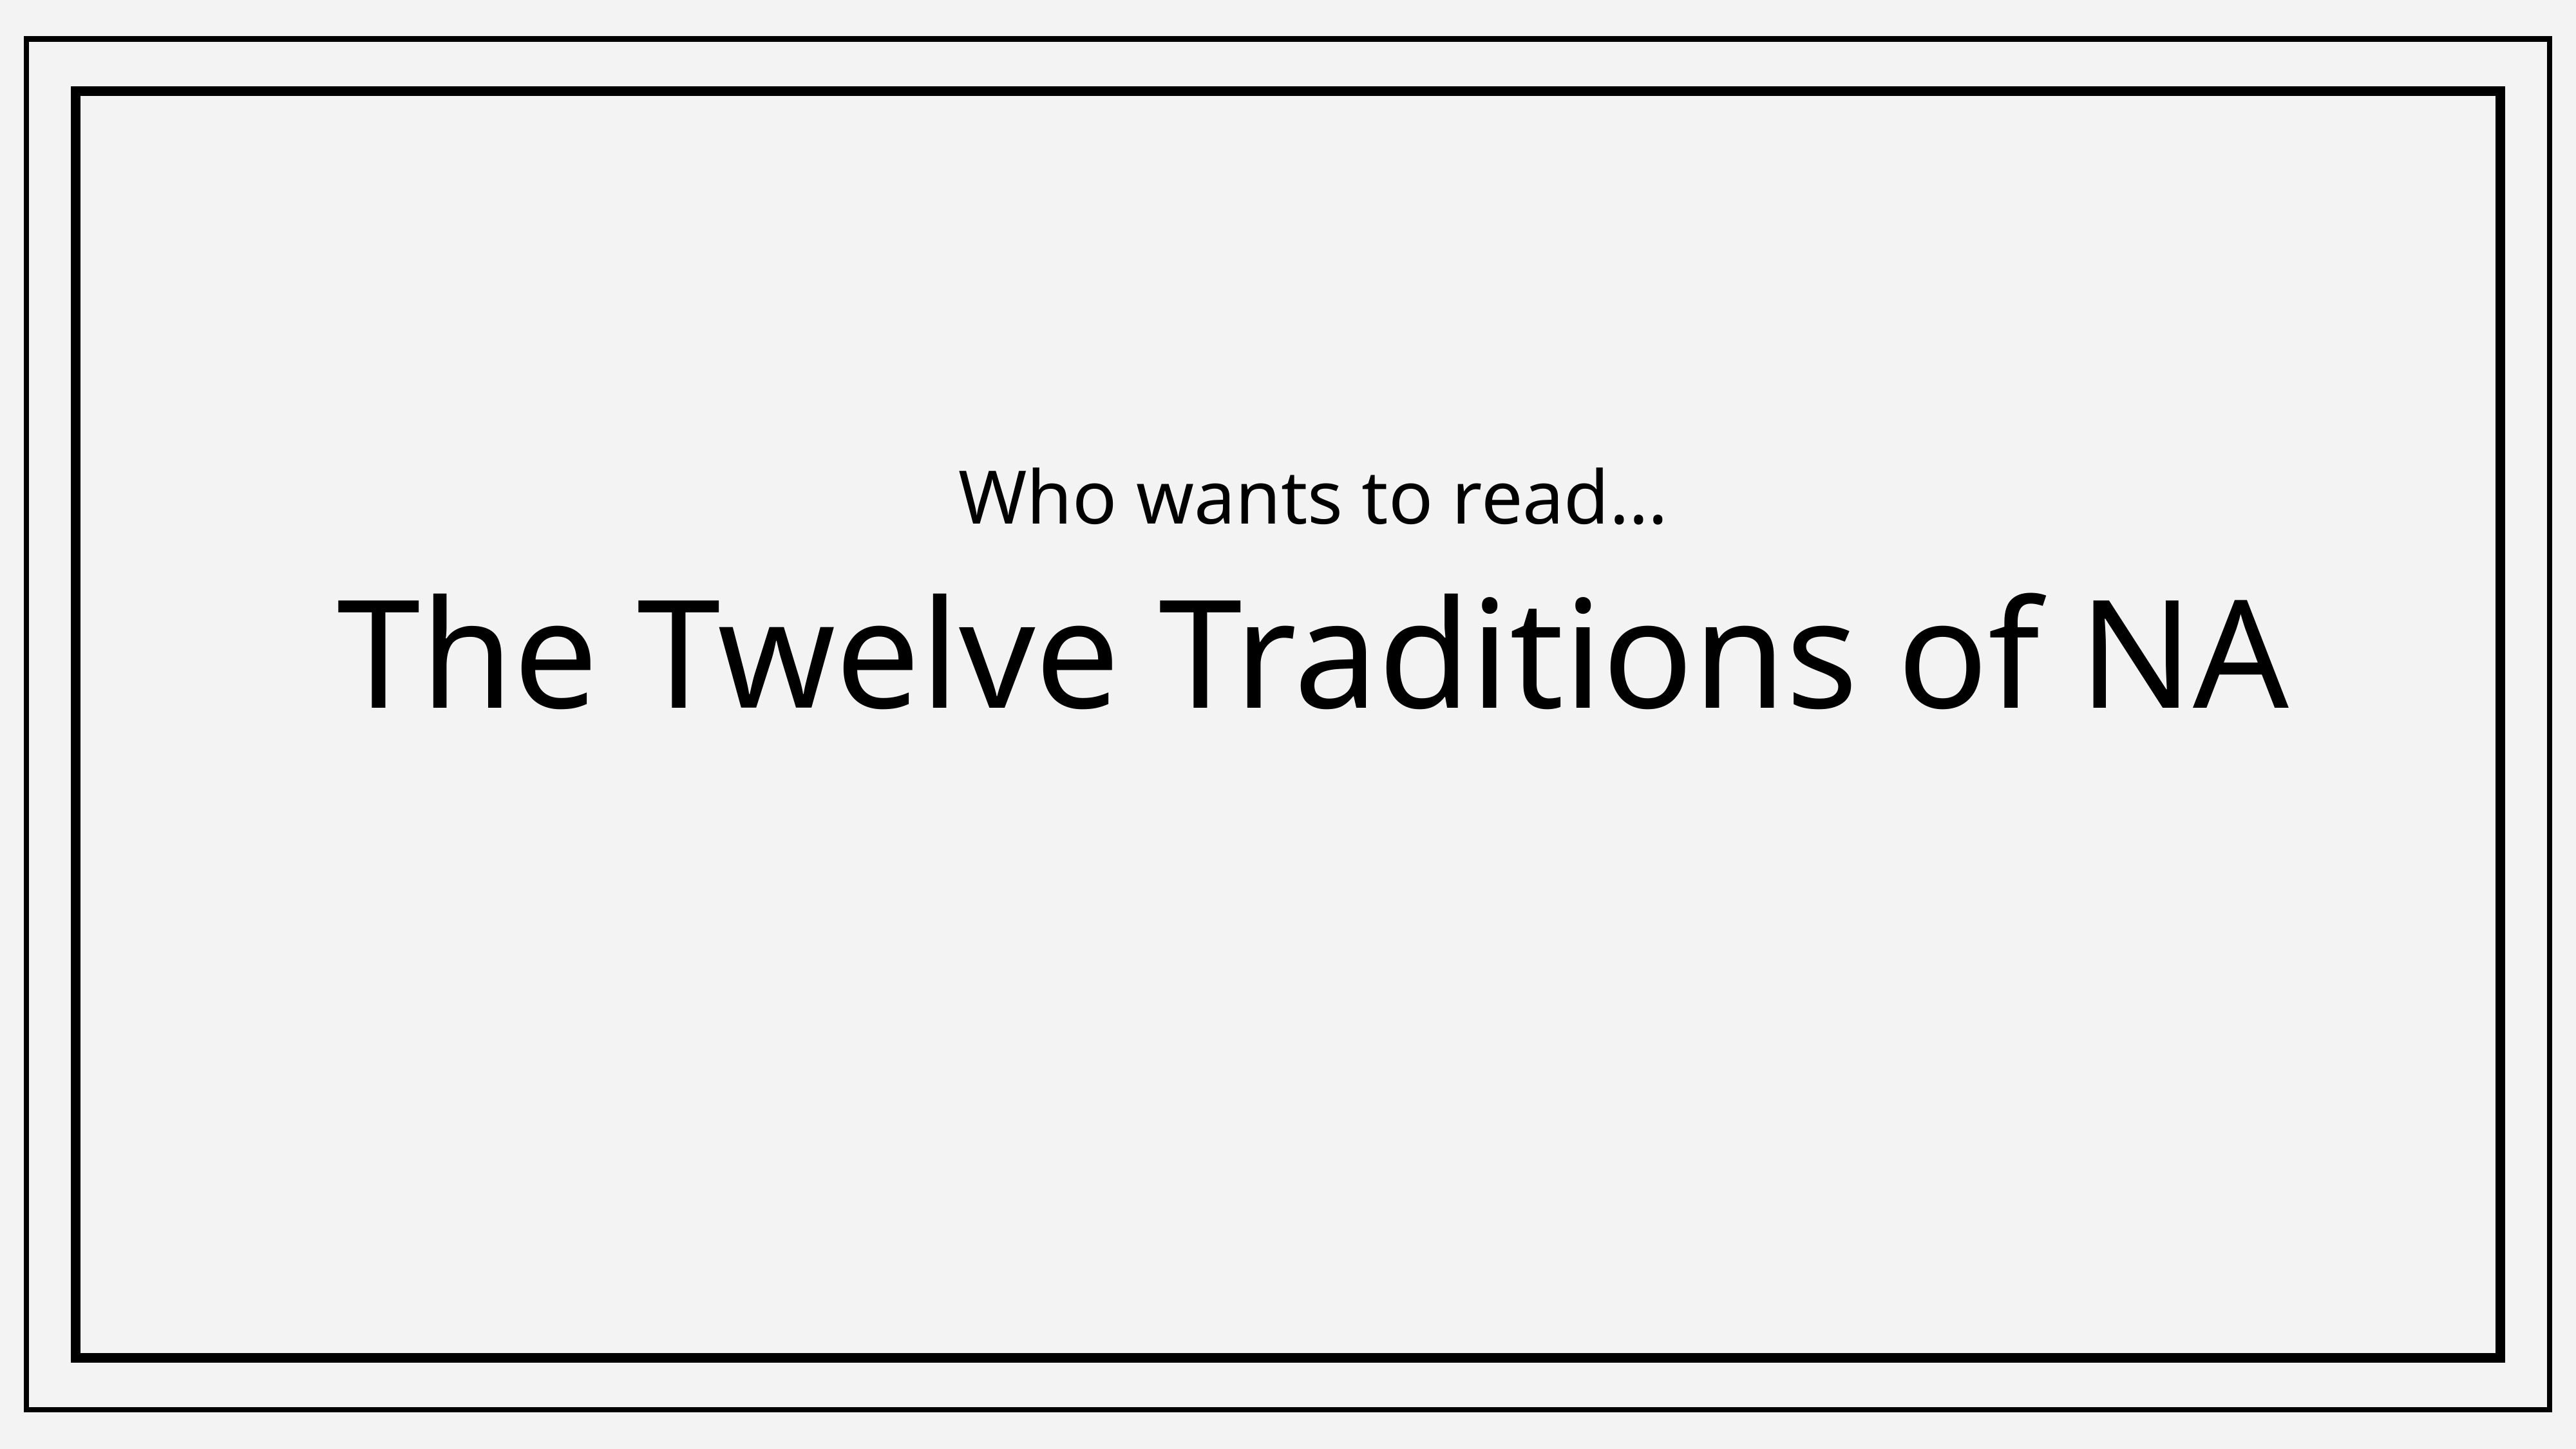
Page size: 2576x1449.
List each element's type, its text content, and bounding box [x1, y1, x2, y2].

text_box Who wants to read… [204, 435, 2423, 554]
title The Twelve Traditions of NA [204, 554, 2423, 769]
text_box [75, 91, 2501, 1358]
text_box [26, 39, 2550, 1410]
